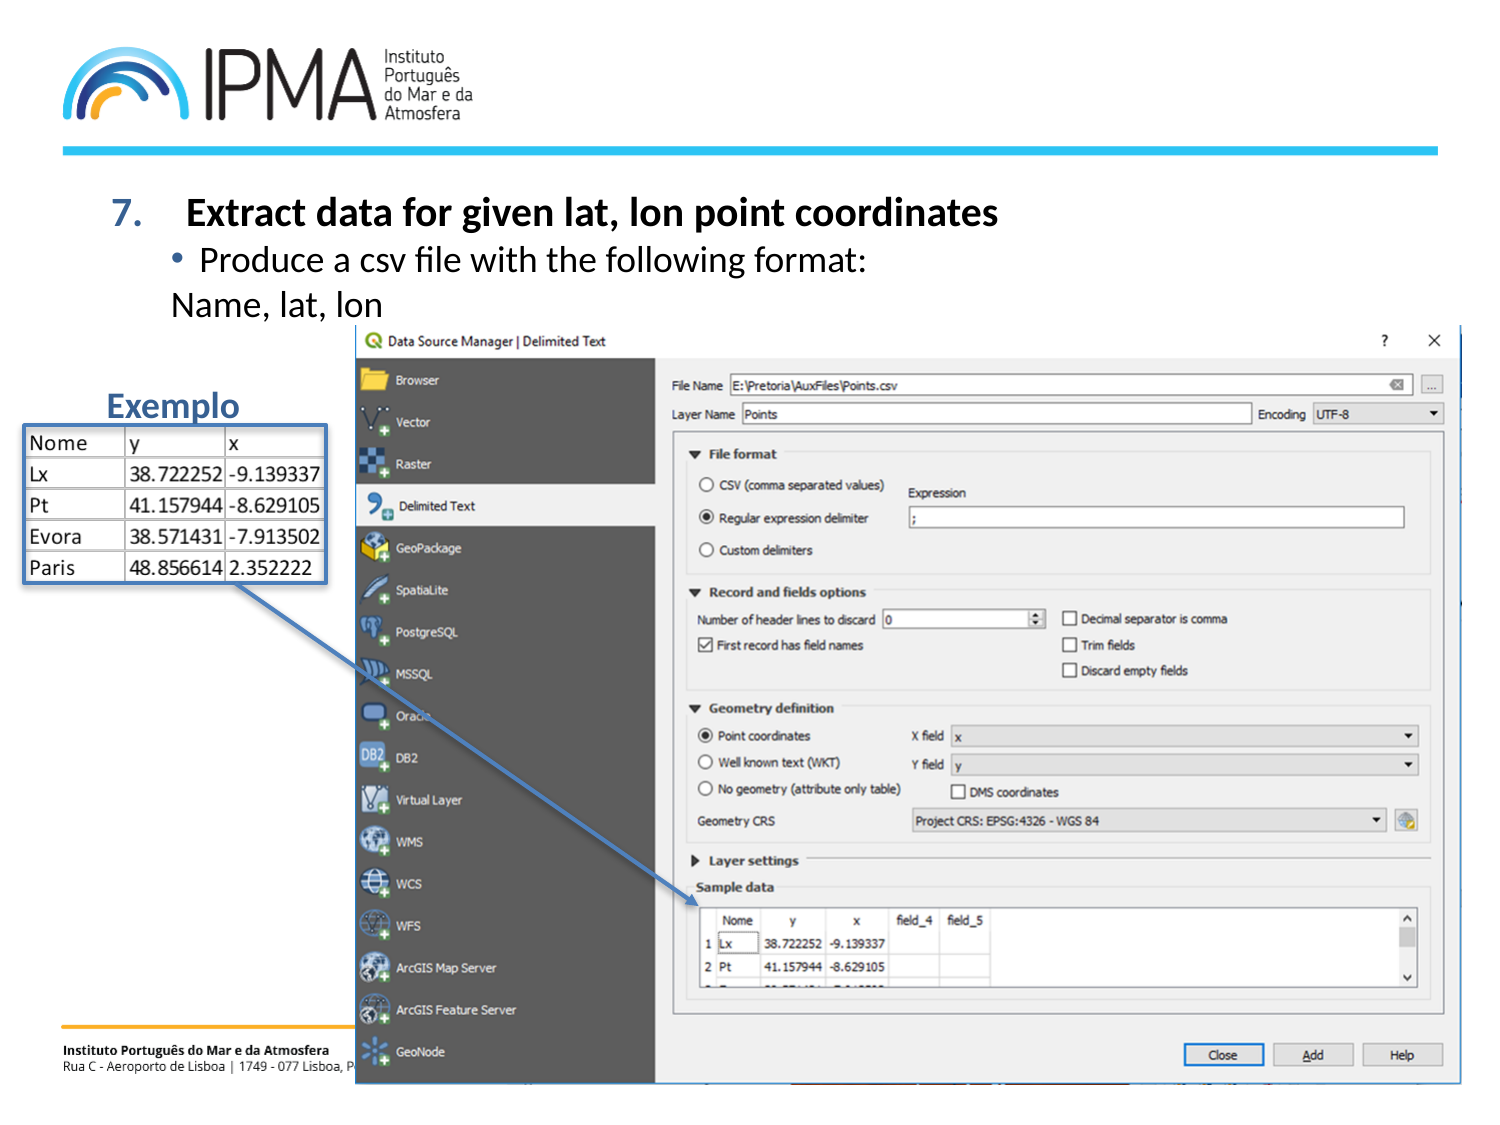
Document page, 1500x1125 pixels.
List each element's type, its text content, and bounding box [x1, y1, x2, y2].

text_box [235, 583, 699, 907]
picture [0, 0, 1500, 1125]
text_box Extract data for given lat, lon point coordinates Produce a csv file with the following format: Name, lat, lon [96, 177, 1433, 378]
text_box Exemplo [91, 374, 256, 423]
